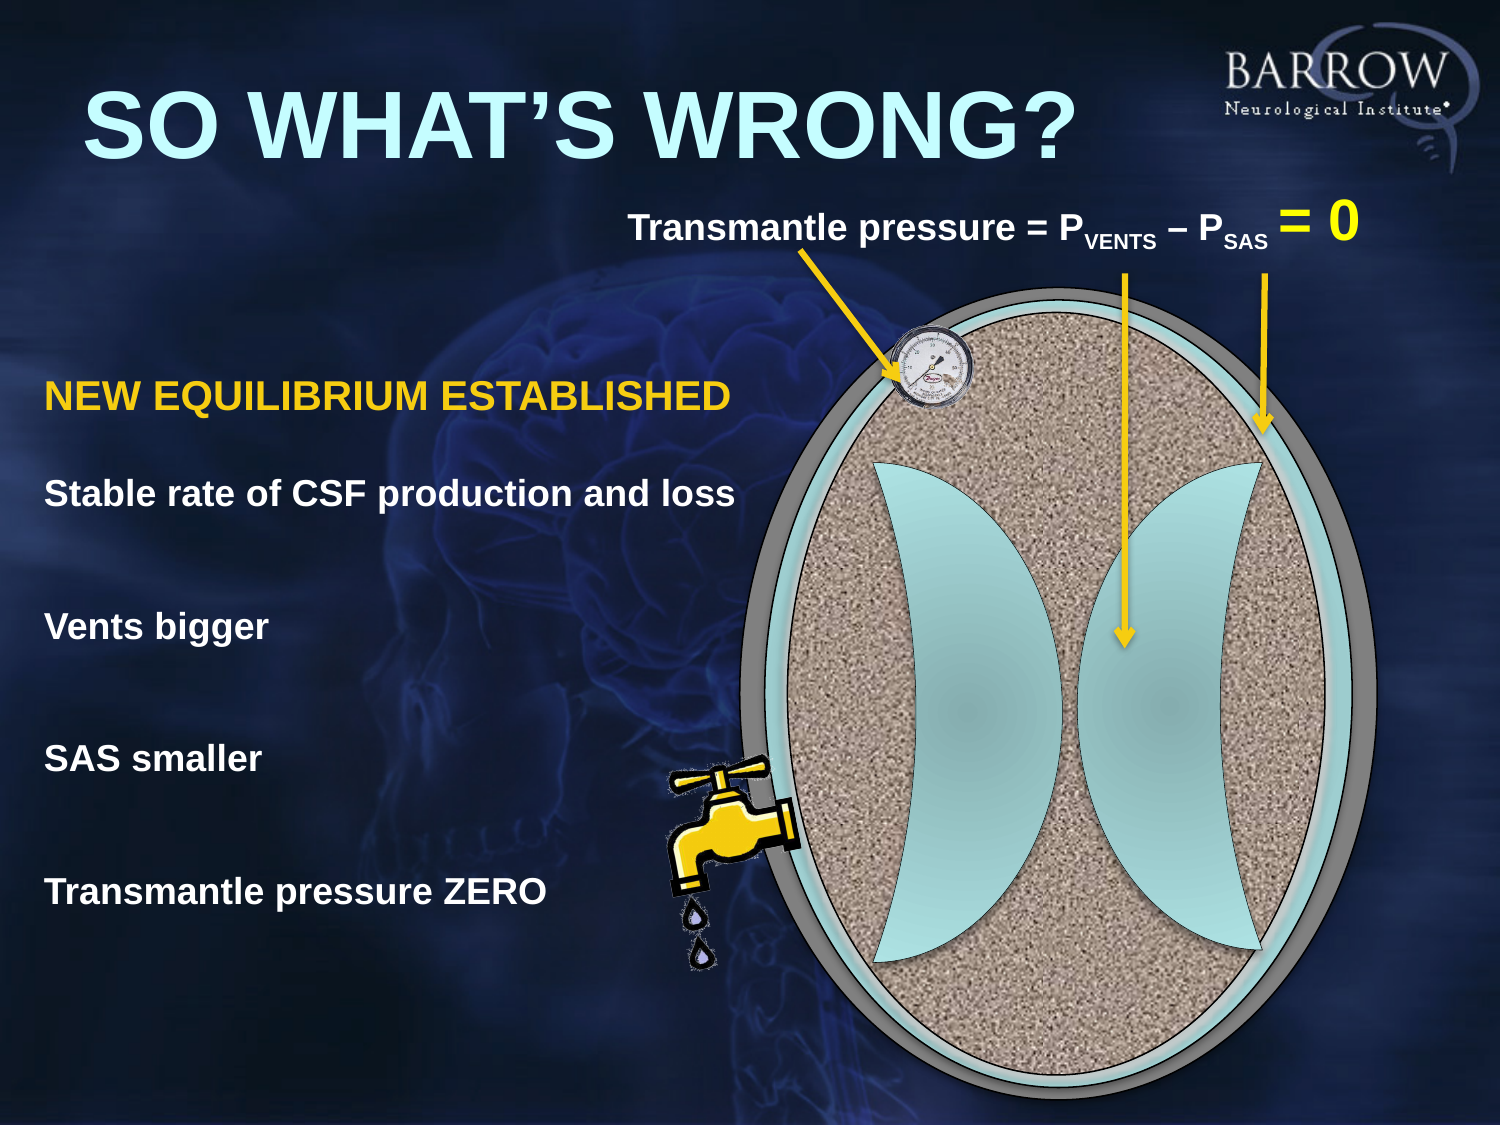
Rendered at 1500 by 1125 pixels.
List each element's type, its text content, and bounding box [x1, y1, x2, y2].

text_box [763, 381, 881, 752]
text_box [1269, 425, 1296, 459]
text_box [1212, 365, 1255, 412]
text_box [871, 718, 1249, 1076]
text_box [957, 299, 1117, 323]
text_box Transmantle pressure = PVENTS – PSAS = 0 [612, 174, 1403, 262]
text_box [752, 375, 876, 755]
text_box [810, 389, 1378, 1101]
text_box NEW EQUILIBRIUM ESTABLISHED Stable rate of CSF production and loss Vents bigger SAS smaller Transmantle pressure ZERO [29, 361, 752, 919]
text_box [1133, 297, 1231, 351]
picture [0, 0, 1500, 1125]
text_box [783, 265, 917, 367]
text_box [1133, 327, 1269, 459]
text_box [1076, 471, 1264, 951]
text_box [1123, 471, 1353, 1079]
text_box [1182, 352, 1345, 356]
text_box [1227, 365, 1255, 394]
text_box [1133, 471, 1205, 524]
text_box SO WHAT’S WRONG? [75, 55, 1249, 213]
text_box [1227, 471, 1326, 938]
text_box [926, 286, 1117, 323]
text_box [871, 461, 1064, 964]
text_box [1133, 312, 1205, 351]
text_box [811, 892, 911, 1036]
text_box [786, 311, 1117, 966]
